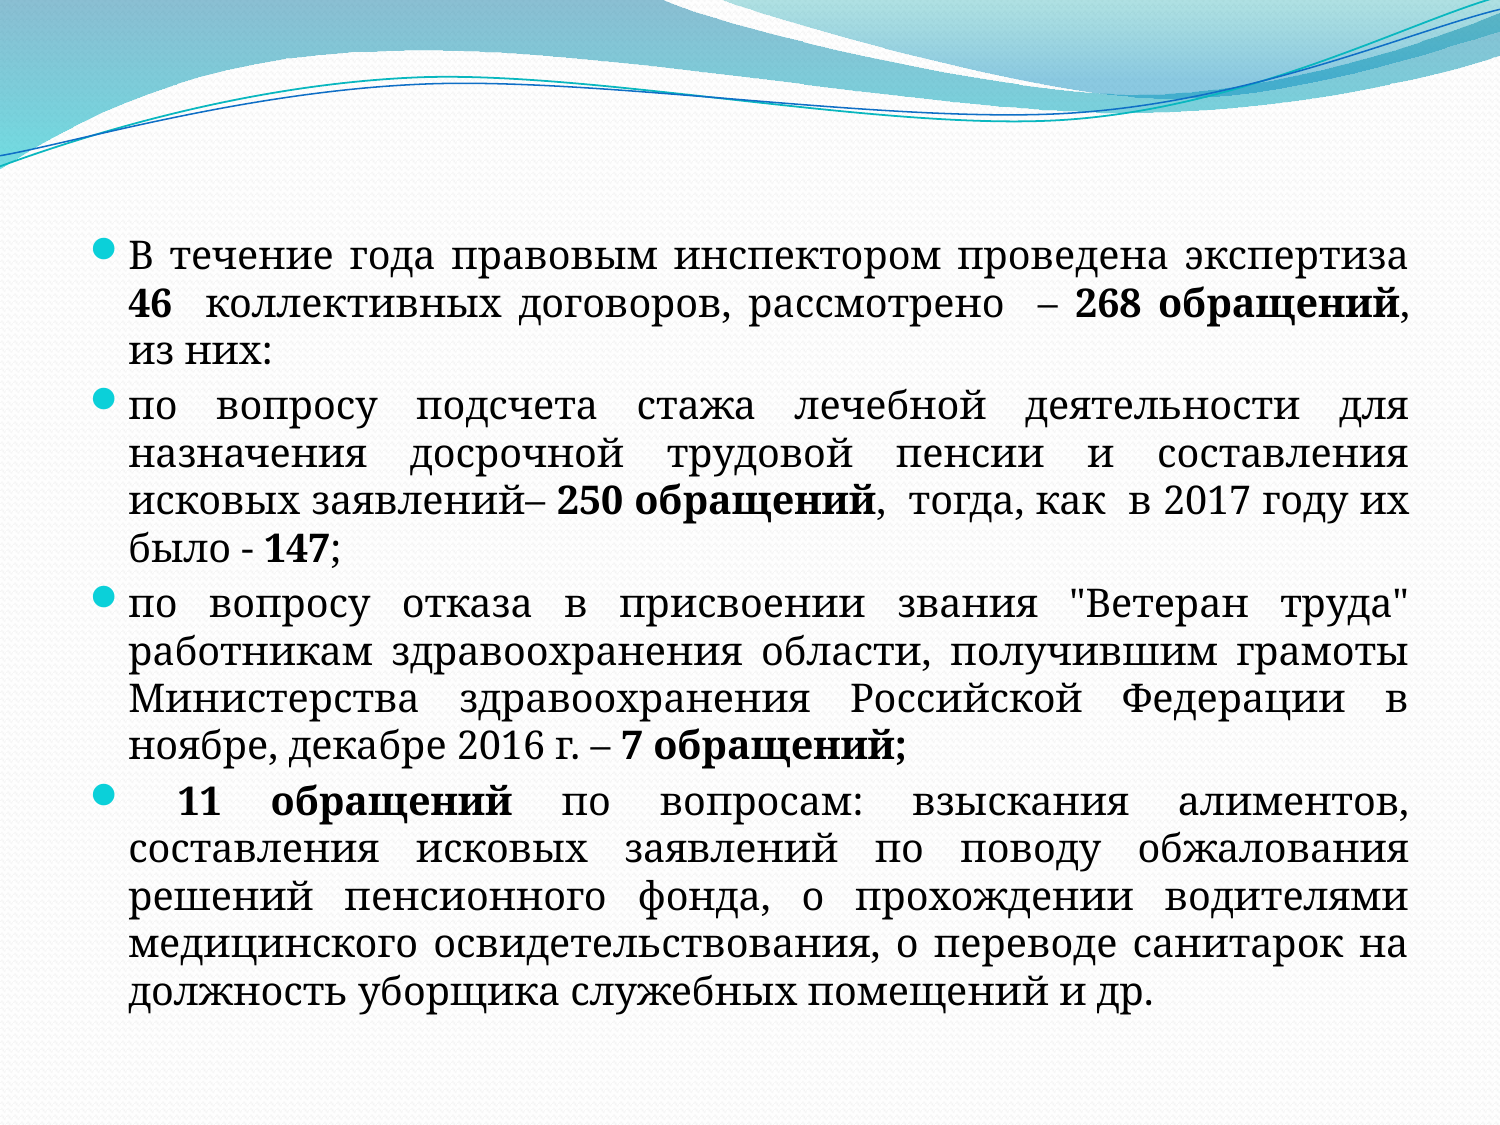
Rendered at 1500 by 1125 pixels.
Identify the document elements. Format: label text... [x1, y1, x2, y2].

list В течение года правовым инспектором проведена экспертиза 46 коллективных договоров, рассмотрено – 268 обращений, из них: по вопросу подсчета стажа лечебной деятельности для назначения досрочной трудовой пенсии и составления исковых заявлений– 250 обращений, тогда, как в 2017 году их было - 147; по вопросу отказа в присвоении звания "Ветеран труда" работникам здравоохранения области, получившим грамоты Министерства здравоохранения Российской Федерации в ноябре, декабре 2016 г. – 7 обращений; 11 обращений по вопросам: взыскания алиментов, составления исковых заявлений по поводу обжалования решений пенсионного фонда, о прохождении водителями медицинского освидетельствования, о переводе санитарок на должность уборщика служебных помещений и др. [75, 222, 1425, 1038]
